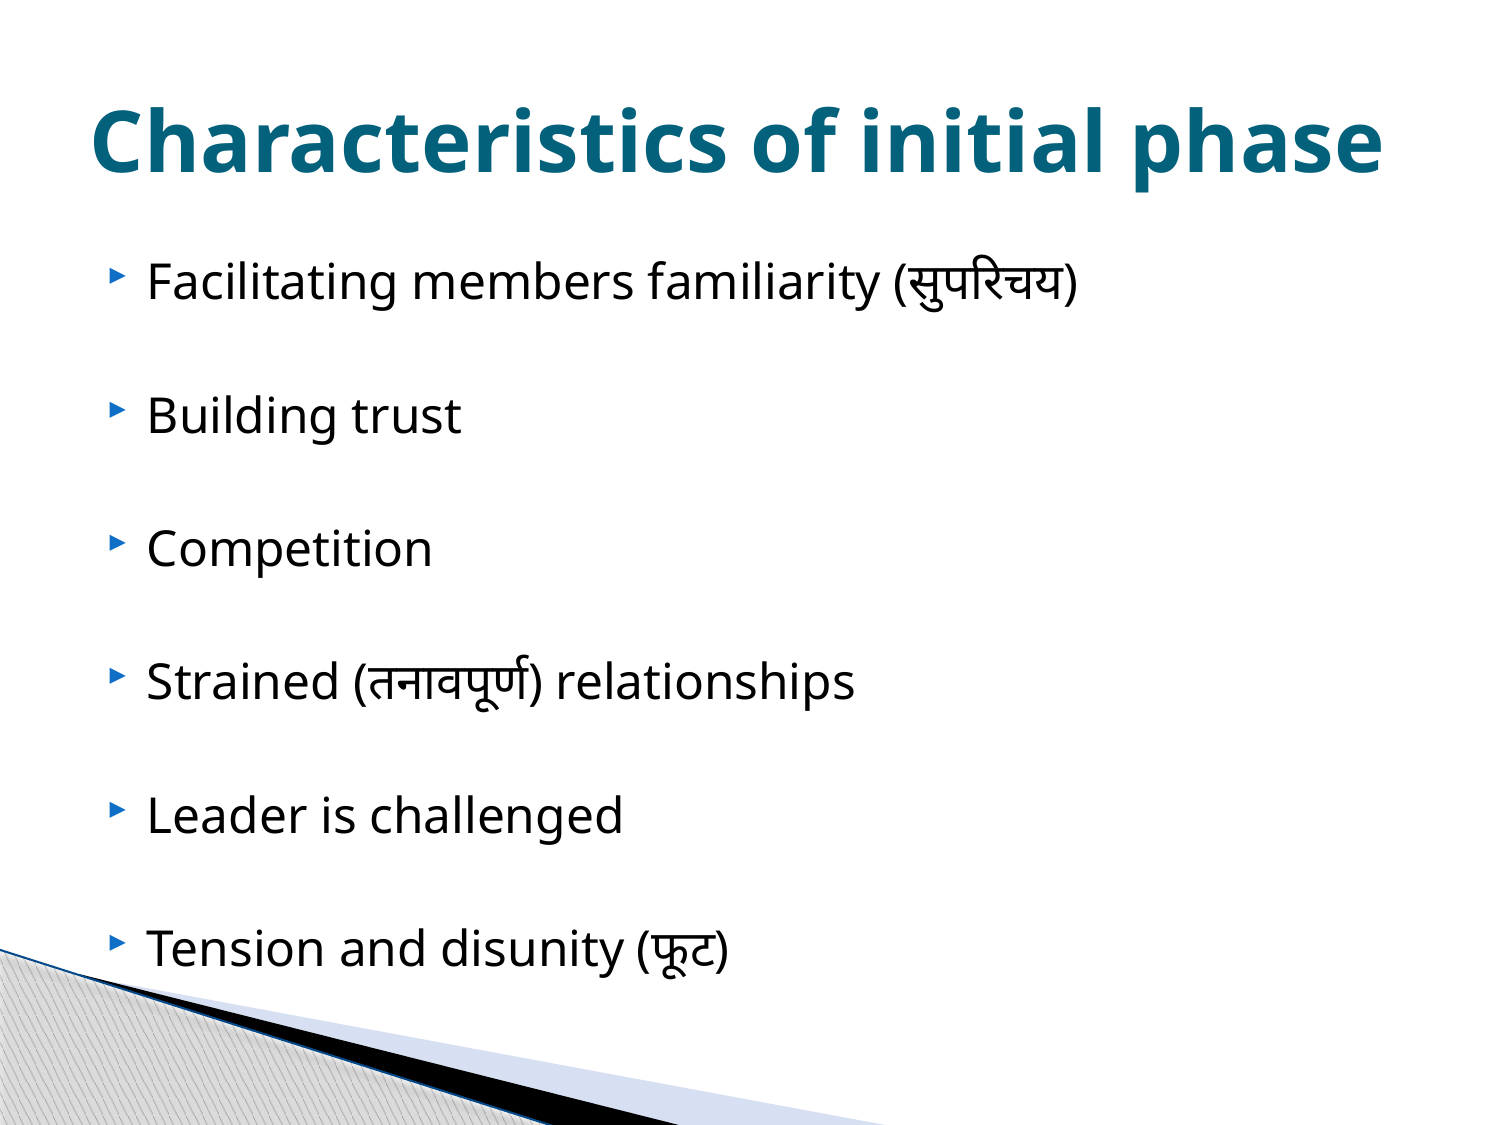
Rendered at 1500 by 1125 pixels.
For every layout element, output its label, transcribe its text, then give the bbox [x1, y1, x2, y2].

title Characteristics of initial phase [75, 45, 1425, 233]
list Facilitating members familiarity (सुपरिचय) Building trust Competition Strained (तनावपूर्ण) relationships Leader is challenged Tension and disunity (फूट) [75, 243, 1425, 986]
